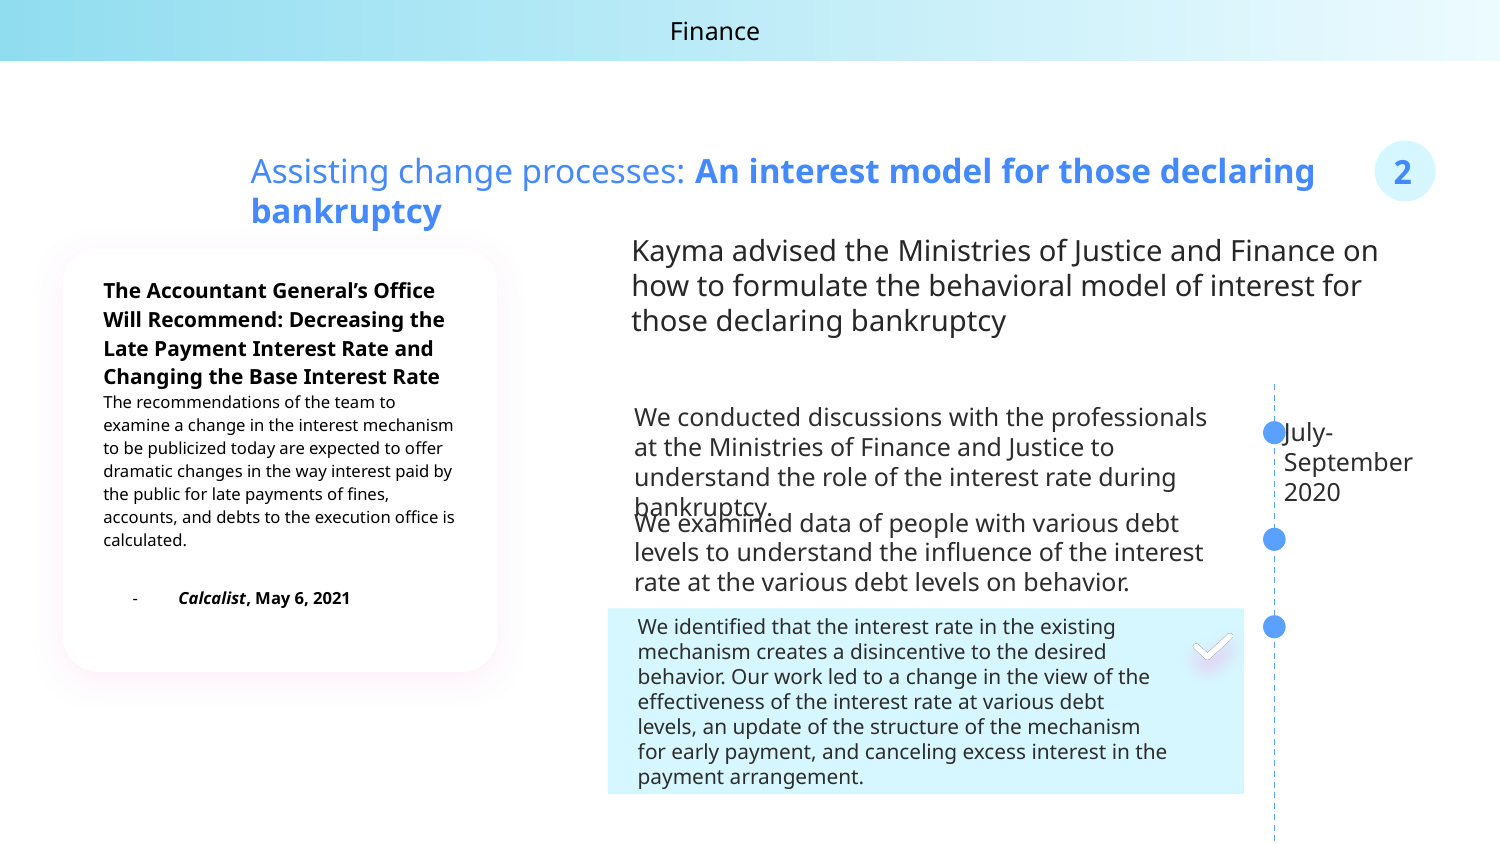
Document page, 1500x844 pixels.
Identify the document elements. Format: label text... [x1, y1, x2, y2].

text_box We identified that the interest rate in the existing mechanism creates a disincentive to the desired behavior. Our work led to a change in the view of the effectiveness of the interest rate at various debt levels, an update of the structure of the mechanism for early payment, and canceling excess interest in the payment arrangement. [607, 608, 1244, 794]
text_box We conducted discussions with the professionals at the Ministries of Finance and Justice to understand the role of the interest rate during bankruptcy. [619, 394, 1245, 499]
text_box [1279, 617, 1285, 637]
text_box July-September 2020 [1283, 401, 1456, 522]
text_box Assisting change processes: An interest model for those declaring bankruptcy [250, 135, 1358, 246]
text_box [1279, 529, 1285, 549]
picture [1193, 628, 1233, 665]
text_box The Accountant General’s Office Will Recommend: Decreasing the Late Payment Interest Rate and Changing the Base Interest Rate The recommendations of the team to examine a change in the interest mechanism to be publicized today are expected to offer dramatic changes in the way interest paid by the public for late payments of fines, accounts, and debts to the execution office is calculated. Calcalist, May 6, 2021 [62, 248, 498, 673]
text_box [1263, 422, 1270, 443]
text_box Finance [654, 0, 1500, 61]
text_box [1263, 617, 1270, 637]
text_box 2 [1374, 140, 1436, 202]
text_box We examined data of people with various debt levels to understand the influence of the interest rate at the various debt levels on behavior. [619, 499, 1245, 605]
text_box [1263, 529, 1270, 550]
text_box [1279, 423, 1285, 443]
text_box Kayma advised the Ministries of Justice and Finance on how to formulate the behavioral model of interest for those declaring bankruptcy [631, 217, 1432, 353]
